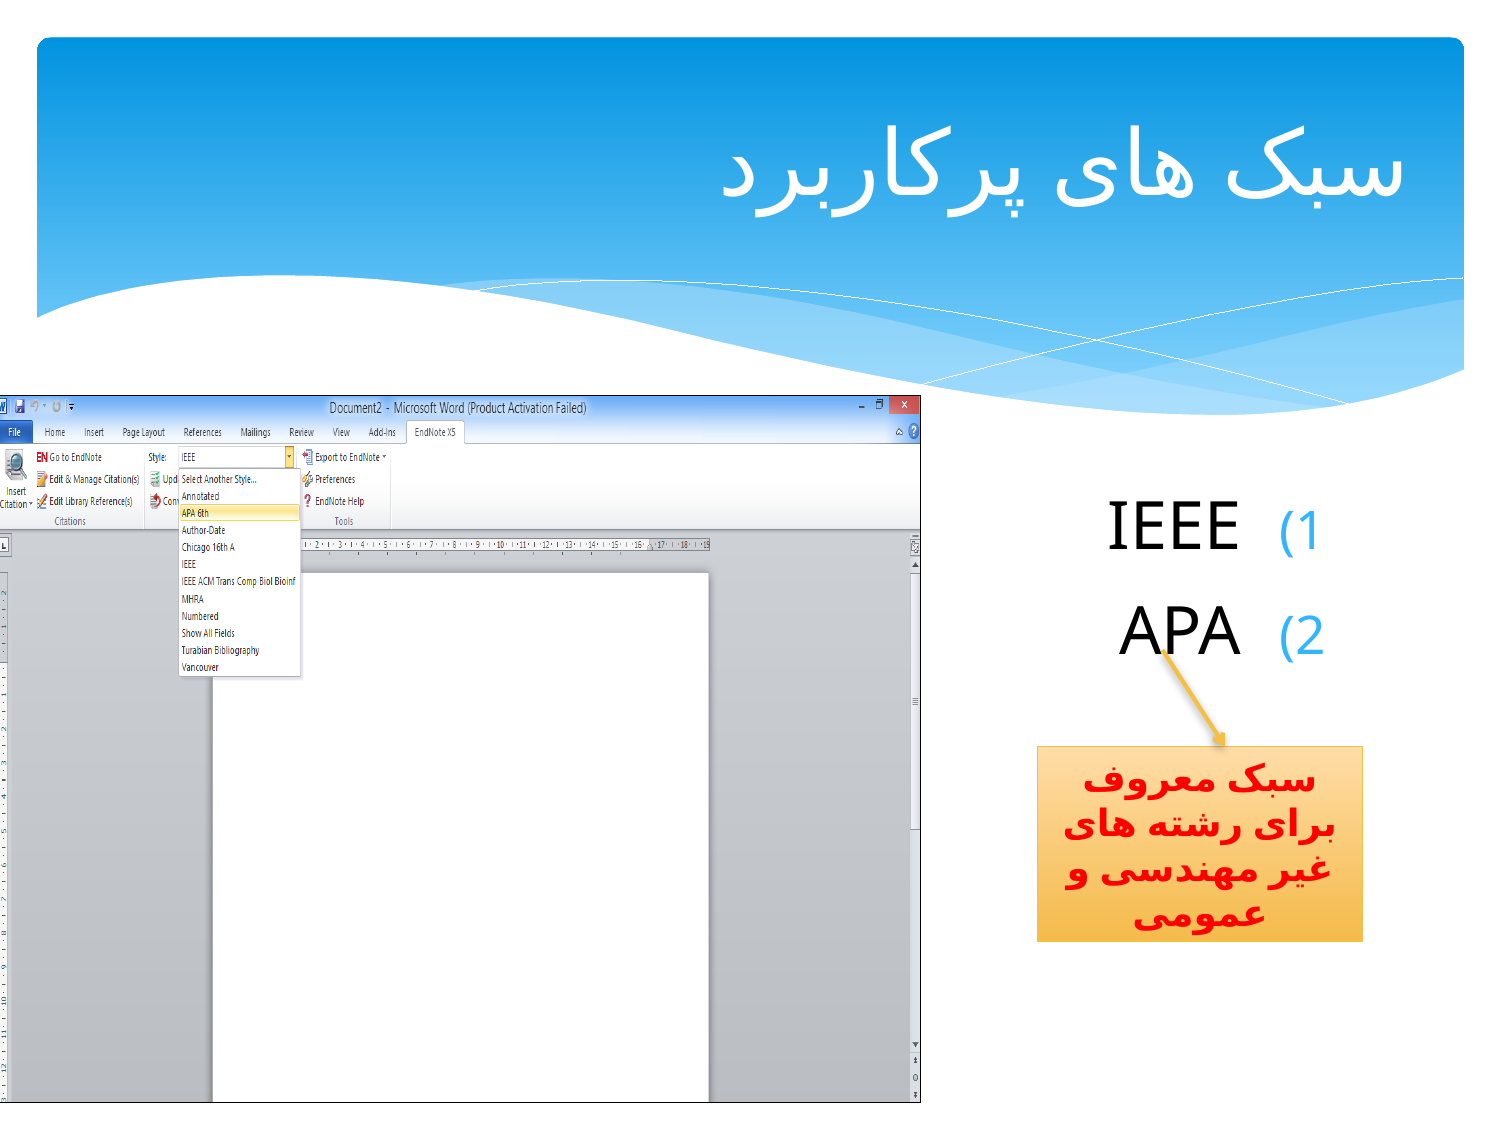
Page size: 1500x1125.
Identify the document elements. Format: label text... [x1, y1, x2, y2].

title سبک های پرکاربرد [75, 55, 1425, 261]
text_box IEEE APA [927, 474, 1341, 906]
text_box سبک معروف برای رشته های غیر مهندسی و عمومی [1037, 746, 1363, 942]
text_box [1162, 649, 1226, 747]
picture [0, 395, 922, 1103]
